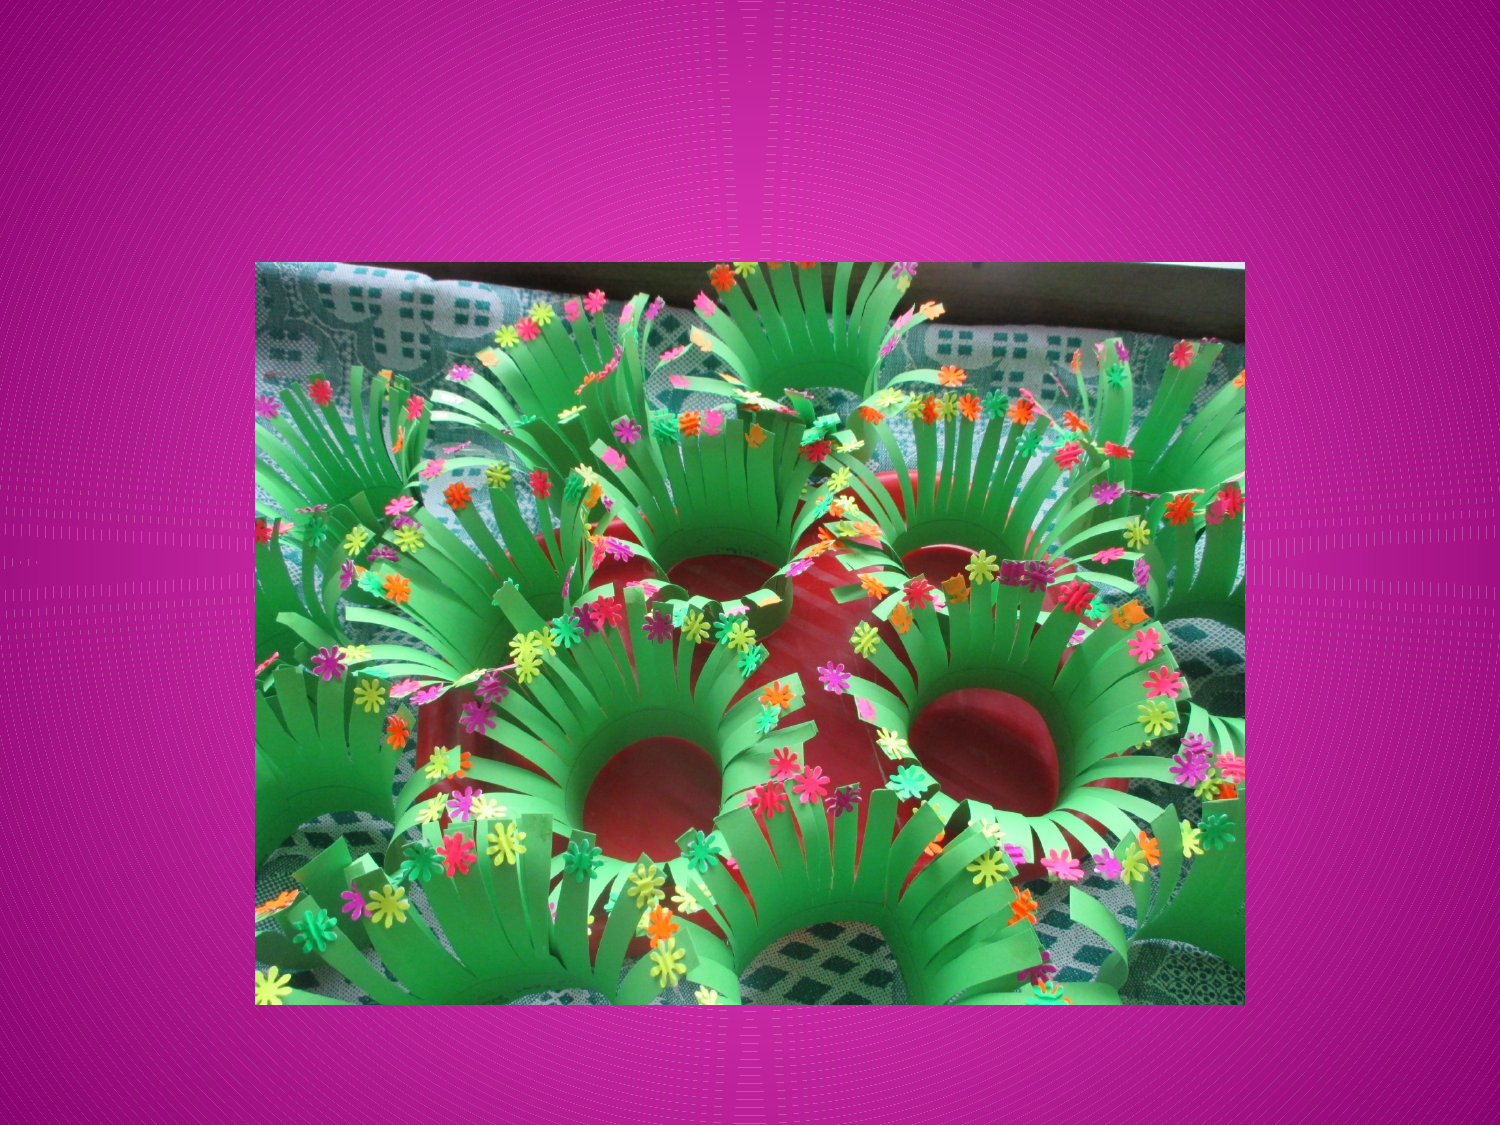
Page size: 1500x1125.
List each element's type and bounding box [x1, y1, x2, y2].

list [254, 262, 1246, 1006]
